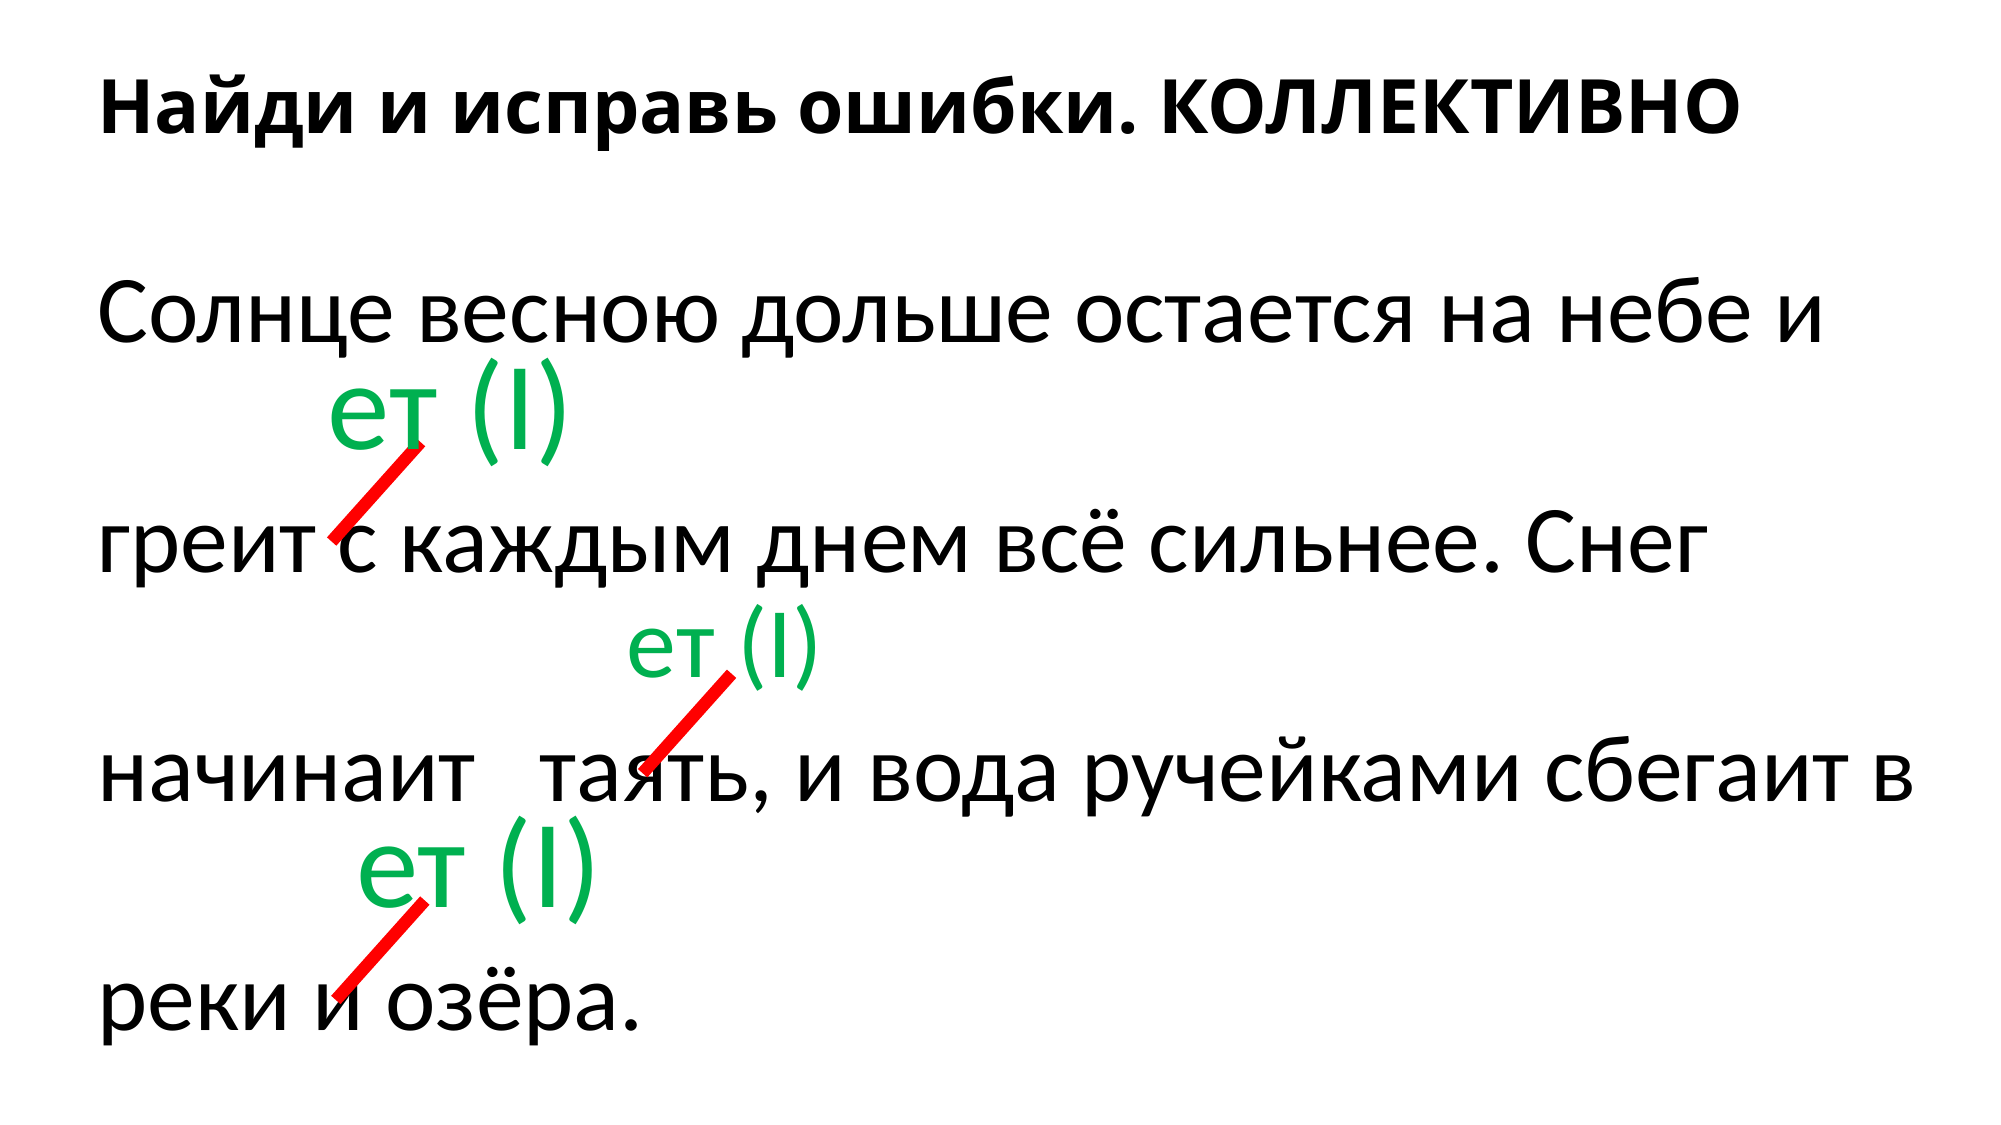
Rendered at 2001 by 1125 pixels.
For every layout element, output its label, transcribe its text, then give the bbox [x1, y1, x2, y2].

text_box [637, 678, 737, 768]
text_box ет (I) [583, 544, 981, 710]
text_box ет (I) [313, 316, 621, 482]
list Солнце весною дольше остается на небе и греит с каждым днем всё сильнее. Снег начинаит таять, и вода ручейками сбегаит в реки и озёра. [82, 125, 1937, 1063]
text_box ет (I) [313, 774, 711, 940]
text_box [330, 905, 431, 995]
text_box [326, 447, 426, 537]
title Найди и исправь ошибки. КОЛЛЕКТИВНО [82, 15, 1783, 125]
